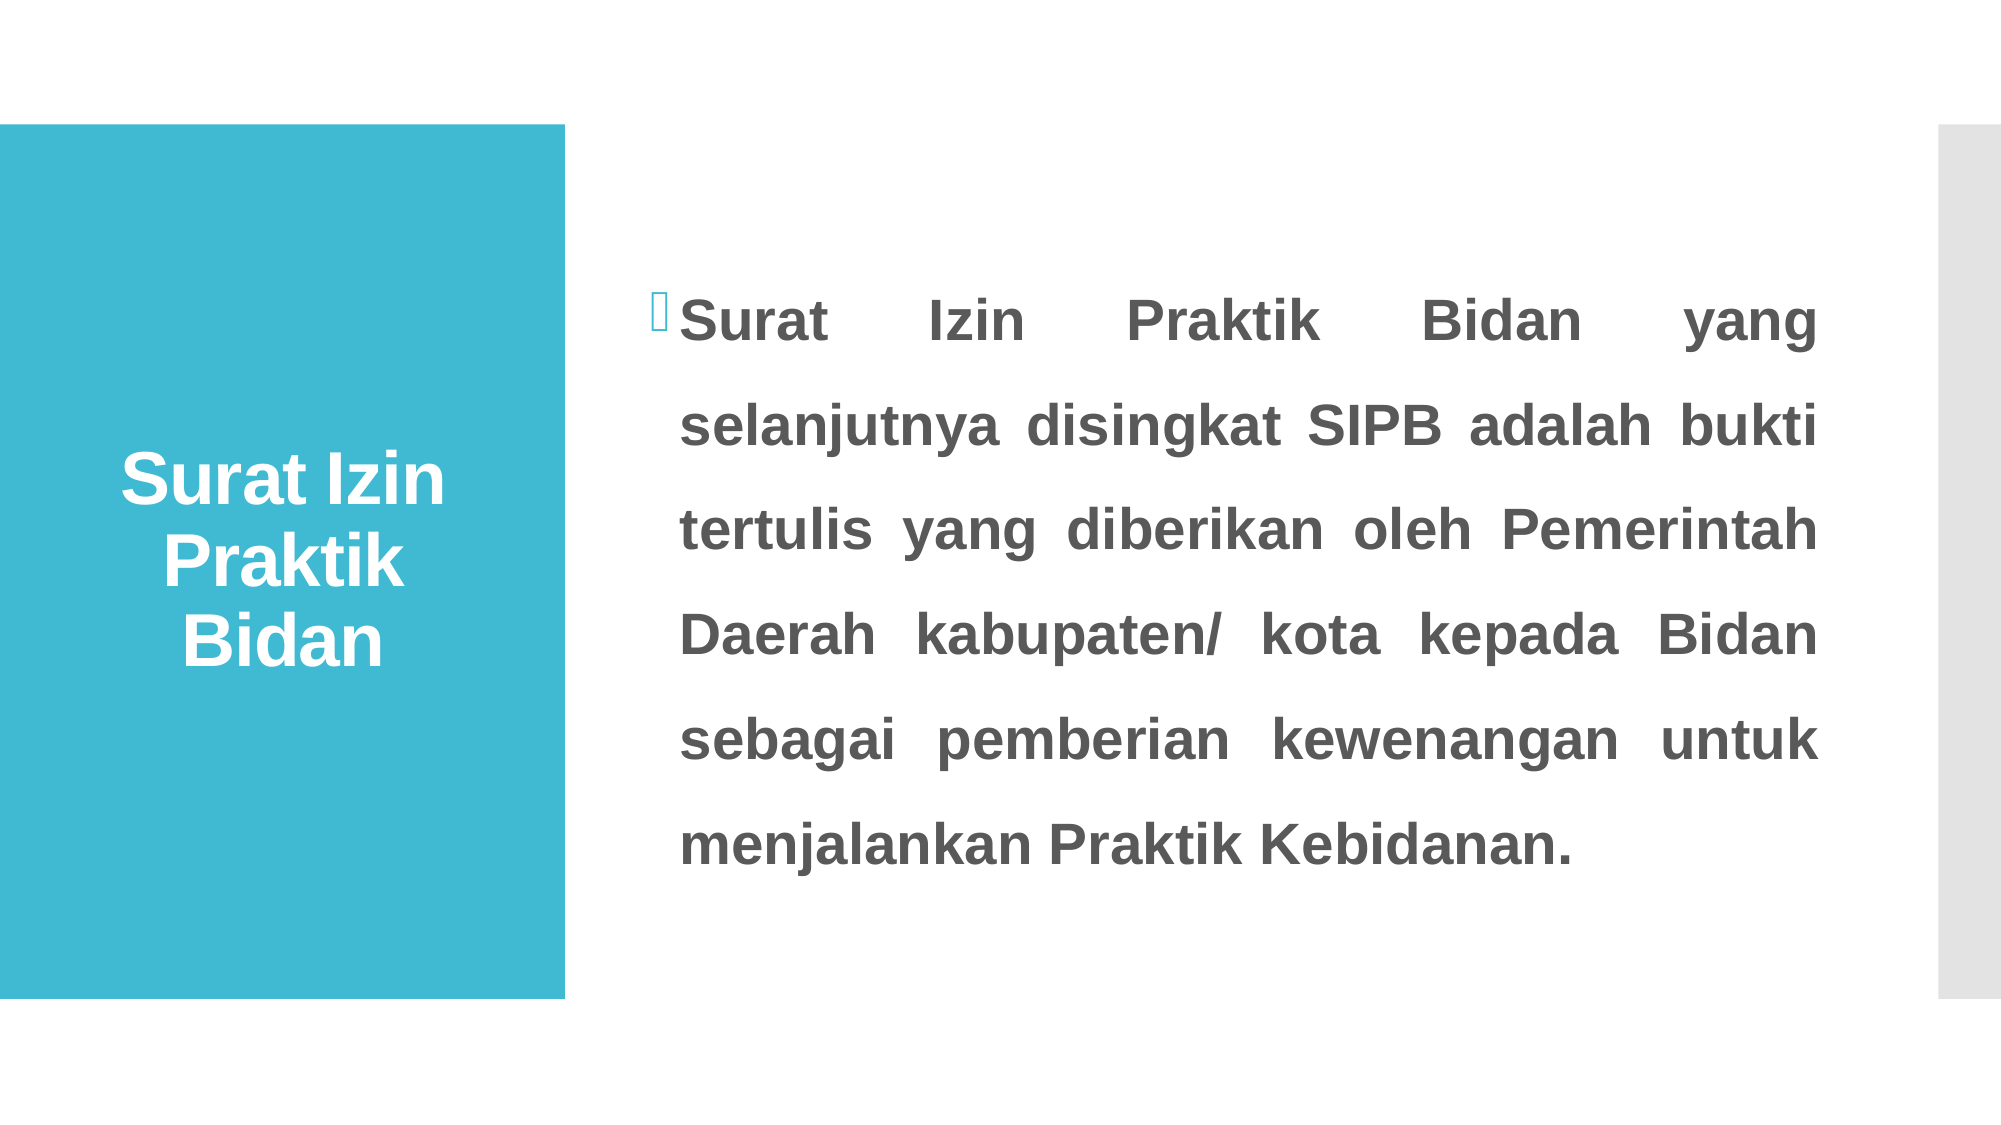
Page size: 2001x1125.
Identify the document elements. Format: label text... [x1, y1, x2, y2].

list Surat Izin Praktik Bidan yang selanjutnya disingkat SIPB adalah bukti tertulis yang diberikan oleh Pemerintah Daerah kabupaten/ kota kepada Bidan sebagai pemberian kewenangan untuk menjalankan Praktik Kebidanan. [634, 141, 1835, 982]
title Surat Izin Praktik Bidan [41, 184, 525, 940]
